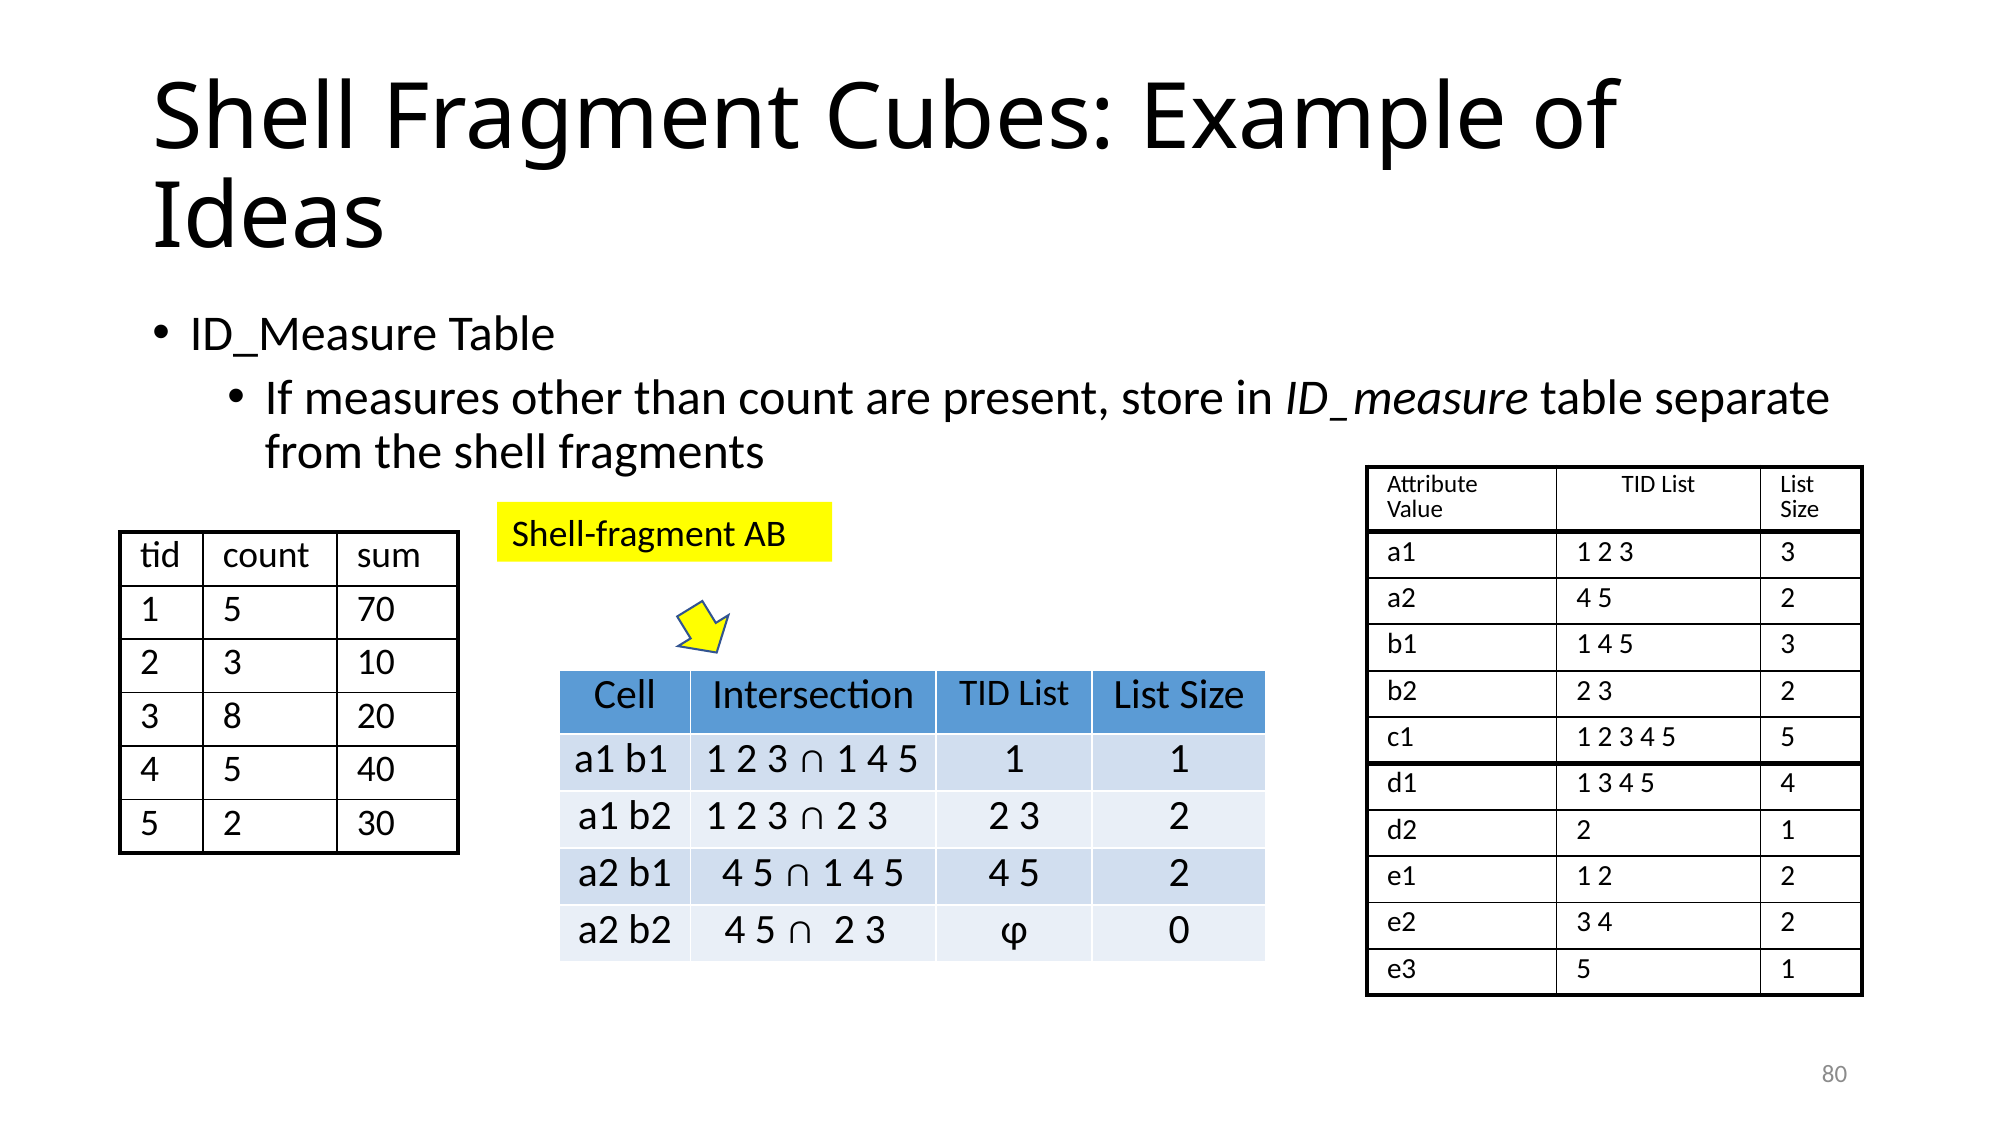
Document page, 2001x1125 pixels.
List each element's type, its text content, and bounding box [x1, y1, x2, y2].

table_cell φ [937, 906, 1091, 961]
table_cell 2 [1761, 857, 1860, 902]
table_cell 2 [1093, 792, 1265, 847]
table_cell d1 [1369, 766, 1556, 809]
table_cell 2 [1761, 579, 1860, 623]
text_box [675, 599, 731, 654]
list ID_Measure Table If measures other than count are present, store in ID_measure table separate from the shell fragments [137, 299, 1863, 1014]
table_cell 1 3 4 5 [1557, 766, 1760, 809]
table_cell 8 [204, 693, 336, 729]
table_cell 4 5 ∩ 2 3 [786, 906, 935, 961]
text_box [98, 729, 786, 1076]
table_cell 1 2 3 ∩ 2 3 [786, 792, 935, 847]
table_cell 1 [937, 735, 1091, 790]
table_header sum [338, 534, 456, 585]
table_cell 1 [1761, 811, 1860, 855]
table_cell 1 4 5 [1557, 625, 1760, 670]
table_cell e1 [1369, 857, 1556, 902]
table_cell 3 [122, 693, 202, 729]
table_header count [204, 534, 336, 585]
table_cell 70 [338, 587, 456, 638]
table_cell 3 [1761, 534, 1860, 577]
text_box Shell-fragment AB [497, 501, 833, 562]
table_header TID List [1557, 469, 1760, 529]
table_cell 4 5 [1557, 579, 1760, 623]
table_cell 0 [1093, 906, 1265, 961]
table_header List Size [1761, 469, 1860, 529]
table_cell 5 [1761, 718, 1860, 761]
table_cell 3 [204, 640, 336, 692]
table_cell e2 [1369, 903, 1556, 948]
table_cell 2 [1557, 811, 1760, 855]
slide_number 80 [1412, 1042, 1863, 1103]
table_cell 1 [122, 587, 202, 638]
table_cell 1 2 3 4 5 [1557, 718, 1760, 761]
table_cell b1 [1369, 625, 1556, 670]
table_cell 1 [1093, 735, 1265, 790]
table_cell 2 [1761, 903, 1860, 948]
table_cell 2 [1761, 672, 1860, 716]
table_cell 1 [1761, 950, 1860, 993]
table_cell a2 [1369, 579, 1556, 623]
table_header Intersection [691, 671, 935, 733]
table_cell 3 [1761, 625, 1860, 670]
table_cell 2 [122, 640, 202, 692]
table_cell 5 [204, 587, 336, 638]
table_cell 2 3 [937, 792, 1091, 847]
table_cell 20 [338, 693, 456, 729]
table_cell 3 4 [1557, 903, 1760, 948]
table_header Cell [560, 671, 690, 729]
title Shell Fragment Cubes: Example of Ideas [137, 59, 1863, 278]
table_header List Size [1093, 671, 1265, 733]
table_cell b2 [1369, 672, 1556, 716]
table_header TID List [937, 671, 1091, 733]
table_cell 4 5 [937, 849, 1091, 904]
table_cell 1 2 3 [1557, 534, 1760, 577]
table_cell 4 [1761, 766, 1860, 809]
table_header Attribute Value [1369, 469, 1556, 529]
table_header tid [122, 534, 202, 585]
table_cell 1 2 [1557, 857, 1760, 902]
table_cell 1 2 3 ∩ 1 4 5 [786, 735, 935, 790]
table_cell e3 [1369, 950, 1556, 993]
table_cell c1 [1369, 718, 1556, 761]
table_cell 2 3 [1557, 672, 1760, 716]
table_cell d2 [1369, 811, 1556, 855]
table_cell 4 5 ∩ 1 4 5 [786, 849, 935, 904]
table_cell 10 [338, 640, 456, 692]
table_cell 2 [1093, 849, 1265, 904]
table_cell 5 [1557, 950, 1760, 993]
table_cell a1 [1369, 534, 1556, 577]
